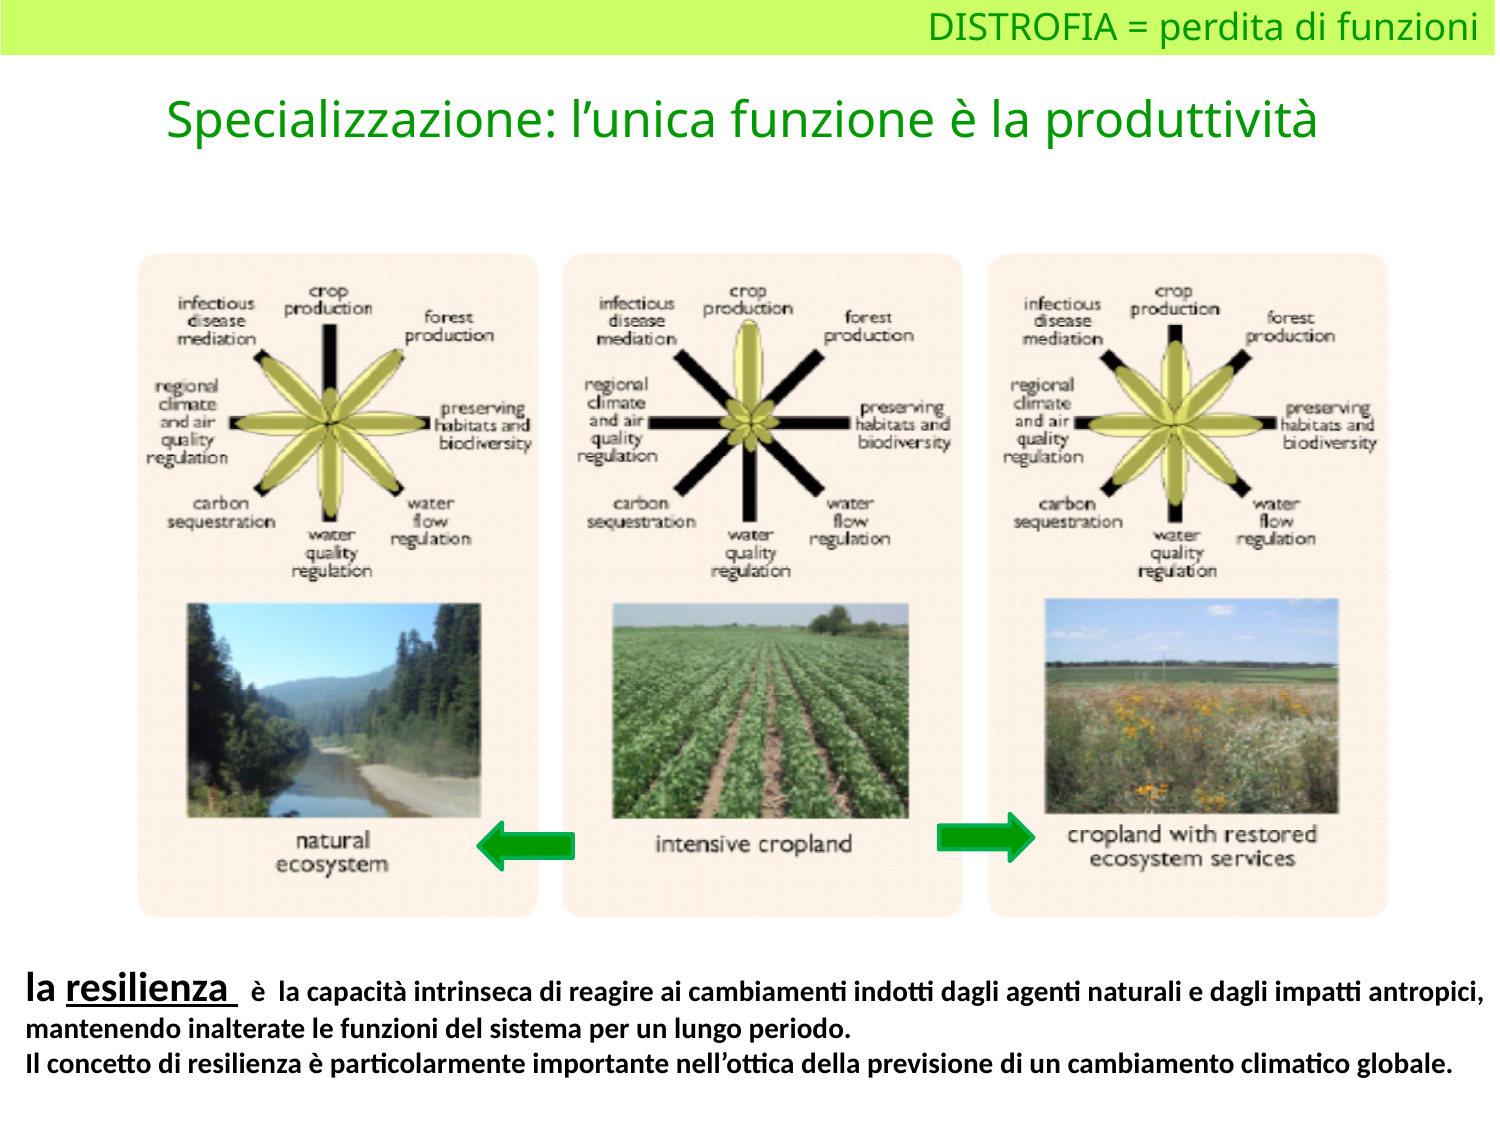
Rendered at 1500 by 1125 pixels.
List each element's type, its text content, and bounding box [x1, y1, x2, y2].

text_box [0, 95, 1500, 1089]
text_box DISTROFIA = perdita di funzioni [0, 0, 1495, 56]
